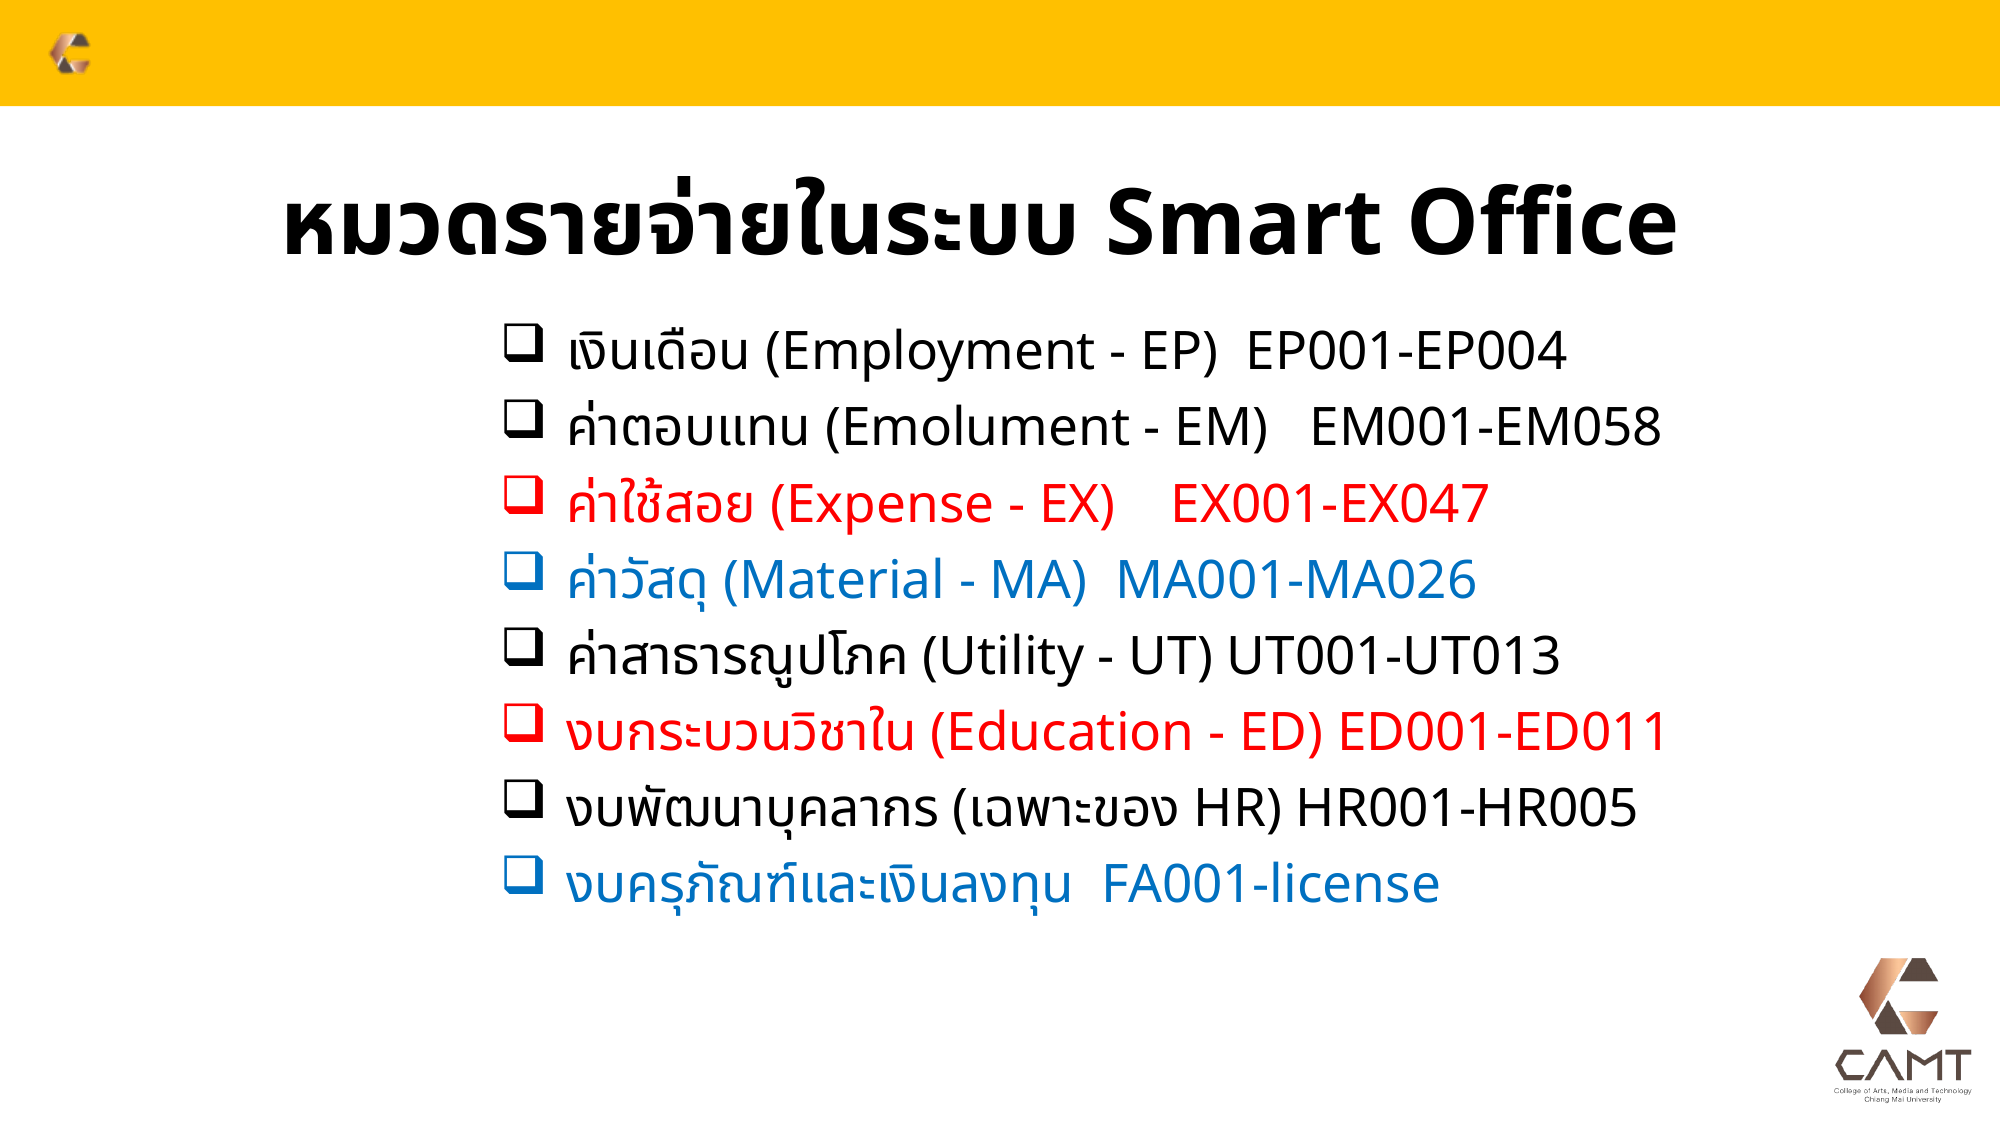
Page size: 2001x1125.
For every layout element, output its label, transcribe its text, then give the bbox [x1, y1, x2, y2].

list เงินเดือน (Employment - EP) EP001-EP004 ค่าตอบแทน (Emolument - EM) EM001-EM058 ค่าใช้สอย (Expense - EX) EX001-EX047 ค่าวัสดุ (Material - MA) MA001-MA026 ค่าสาธารณูปโภค (Utility - UT) UT001-UT013 งบกระบวนวิชาใน (Education - ED) ED001-ED011 งบพัฒนาบุคลากร (เฉพาะของ HR) HR001-HR005 งบครุภัณฑ์และเงินลงทุน FA001-license [485, 316, 1697, 1031]
text_box [0, 0, 2000, 107]
picture [1812, 952, 2000, 1109]
picture [22, 17, 215, 90]
text_box หมวดรายจ่ายในระบบ Smart Office [118, 116, 1844, 334]
